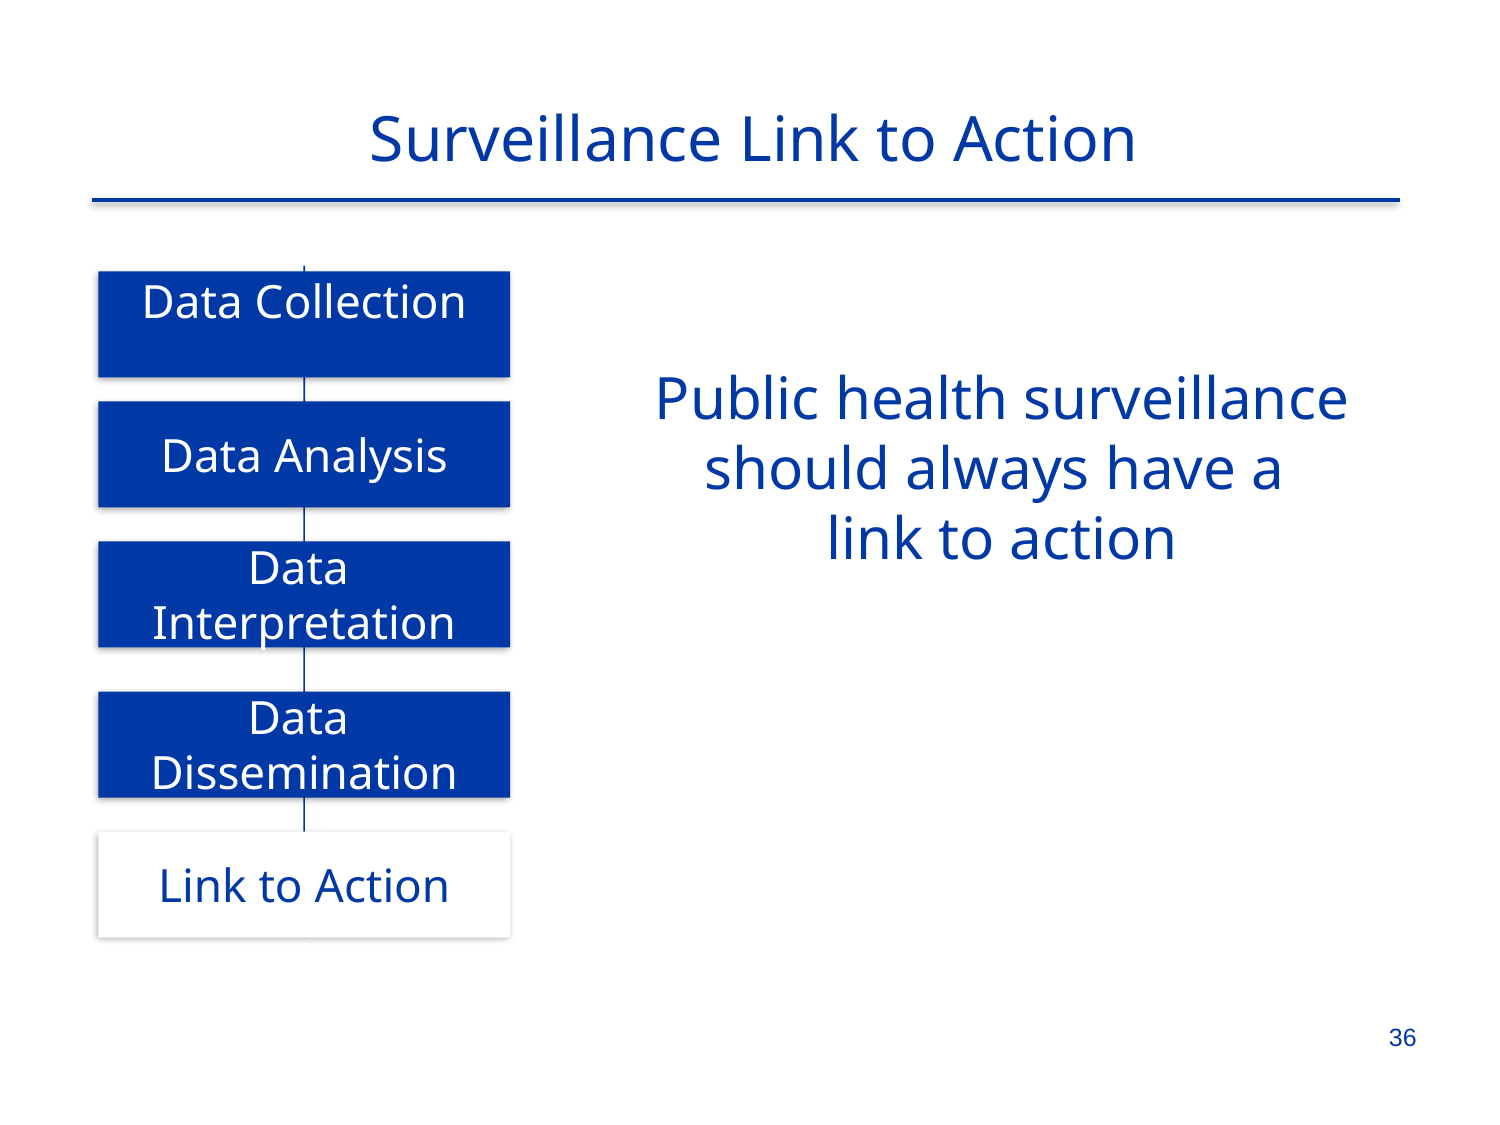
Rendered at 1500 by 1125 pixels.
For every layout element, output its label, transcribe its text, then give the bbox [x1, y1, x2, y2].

slide_number 36 [1081, 1014, 1432, 1093]
text_box Public health surveillance should always have a link to action [603, 354, 1400, 579]
text_box Surveillance Link to Action [337, 87, 1154, 182]
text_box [98, 265, 511, 938]
